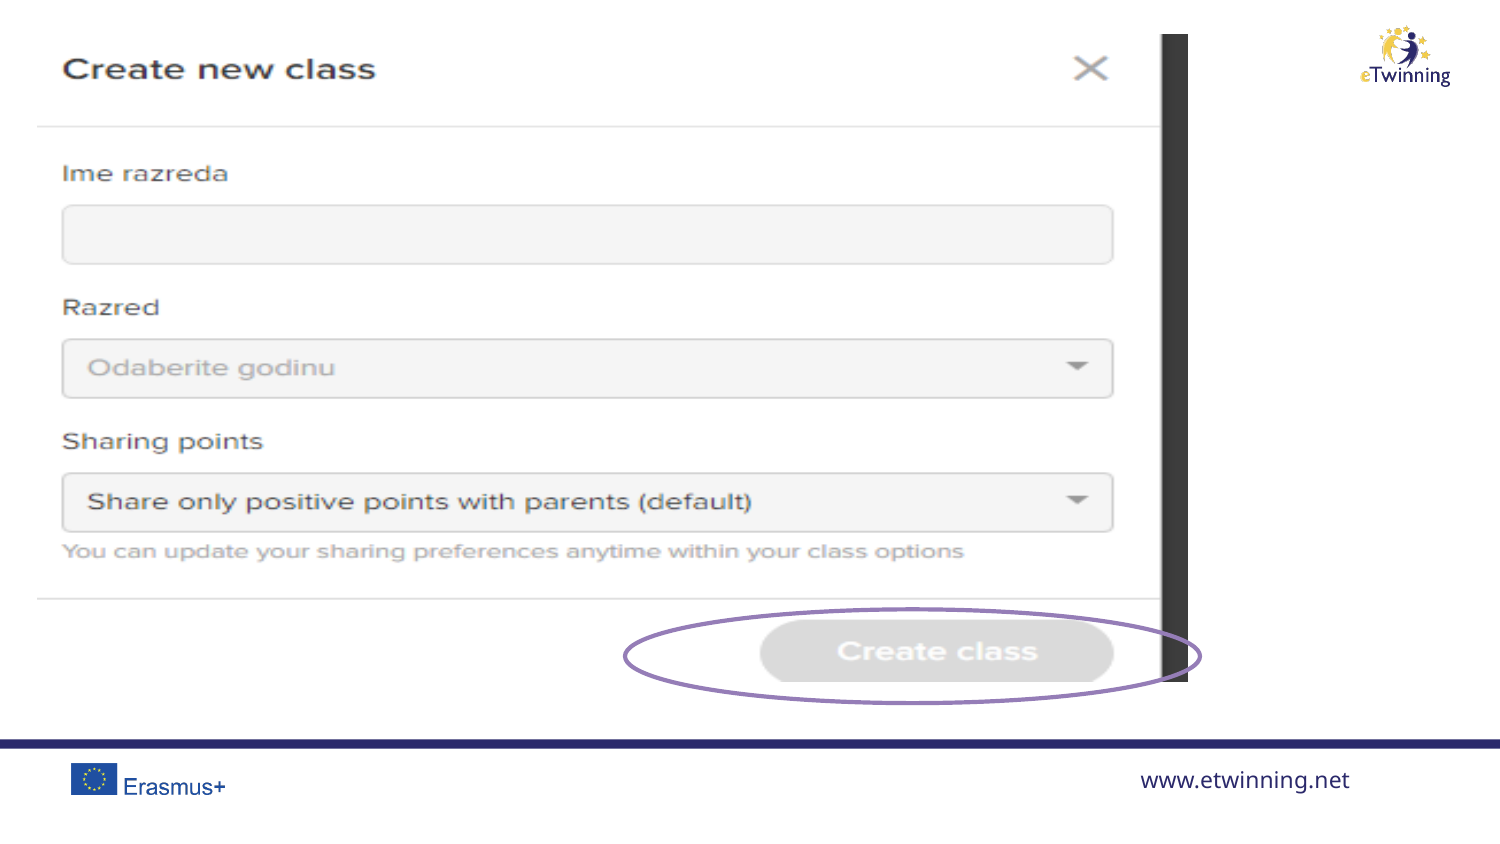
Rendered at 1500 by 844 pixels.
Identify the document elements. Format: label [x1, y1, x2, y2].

text_box [1191, 642, 1203, 671]
picture [37, 34, 1188, 682]
text_box [706, 691, 1119, 706]
picture [1360, 25, 1450, 87]
picture [71, 763, 225, 795]
